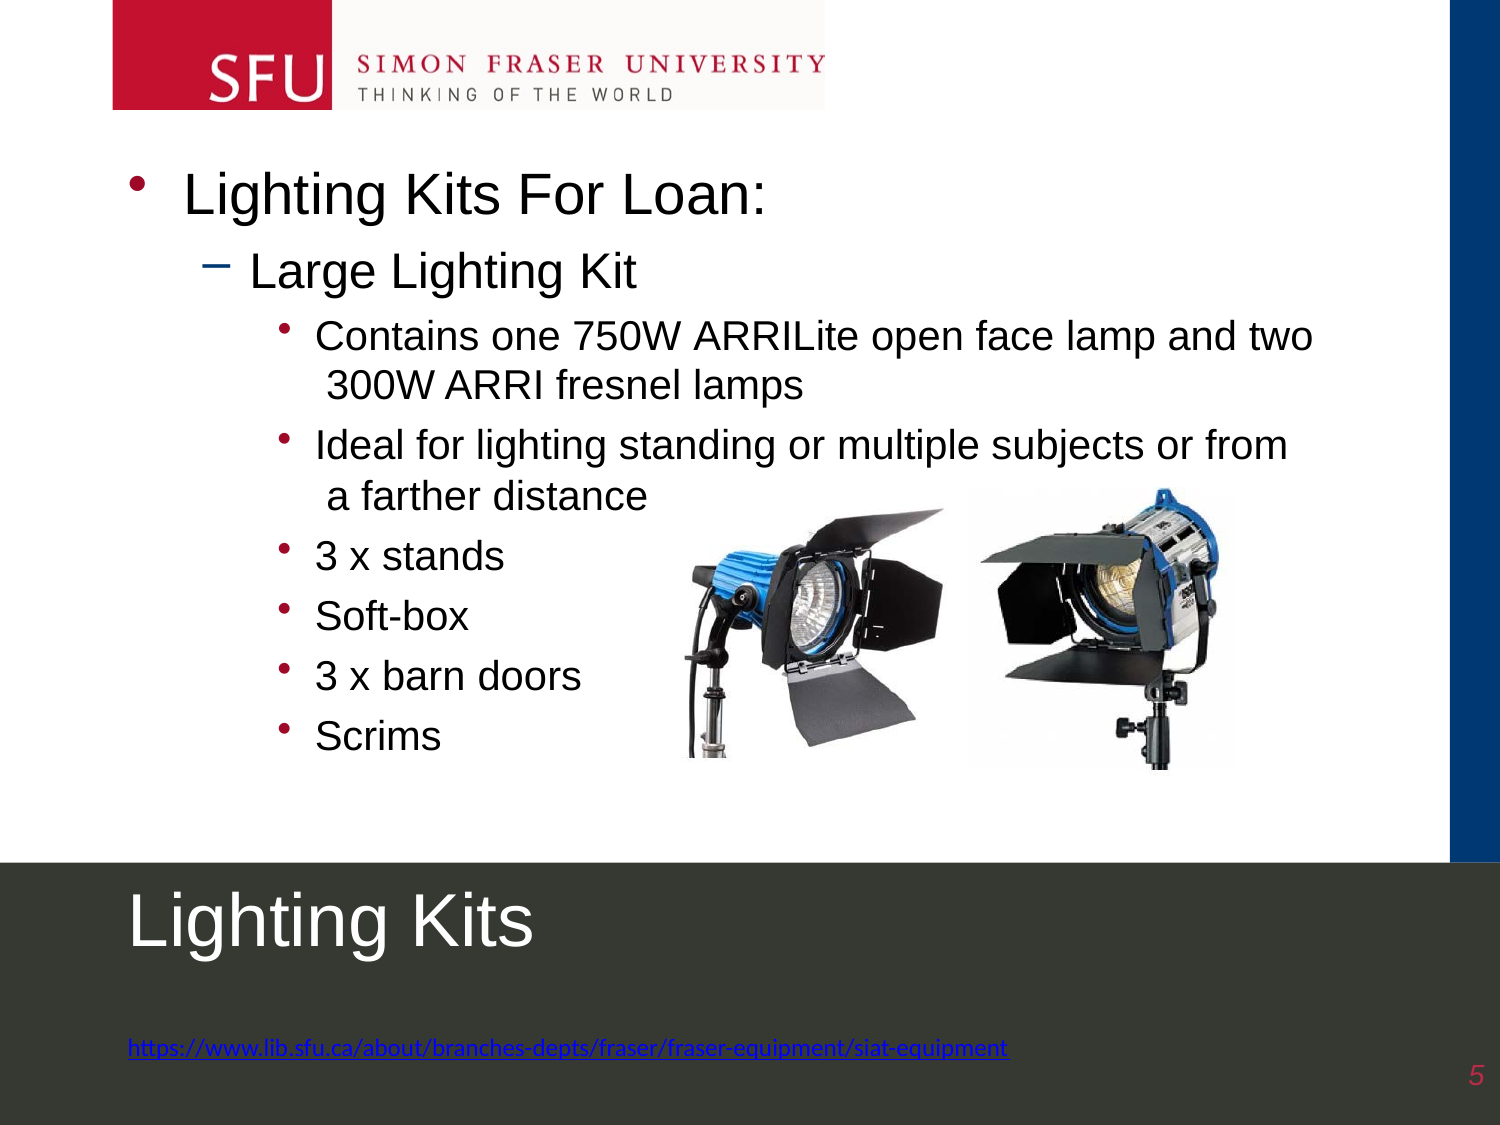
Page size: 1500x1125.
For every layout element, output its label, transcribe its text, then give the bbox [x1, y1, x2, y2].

text_box Lighting Kits [125, 869, 538, 962]
text_box https://www.lib.sfu.ca/about/branches-depts/fraser/fraser-equipment/siat-equipment [125, 1032, 1050, 1062]
text_box [680, 487, 1235, 776]
picture [112, 0, 825, 110]
slide_number 5 [1448, 1057, 1489, 1125]
text_box Lighting Kits For Loan: Large Lighting Kit Contains one 750W ARRILite open face lamp and two 300W ARRI fresnel lamps Ideal for lighting standing or multiple subjects or from a farther distance 3 x stands Soft-box 3 x barn doors Scrims [125, 139, 1315, 759]
